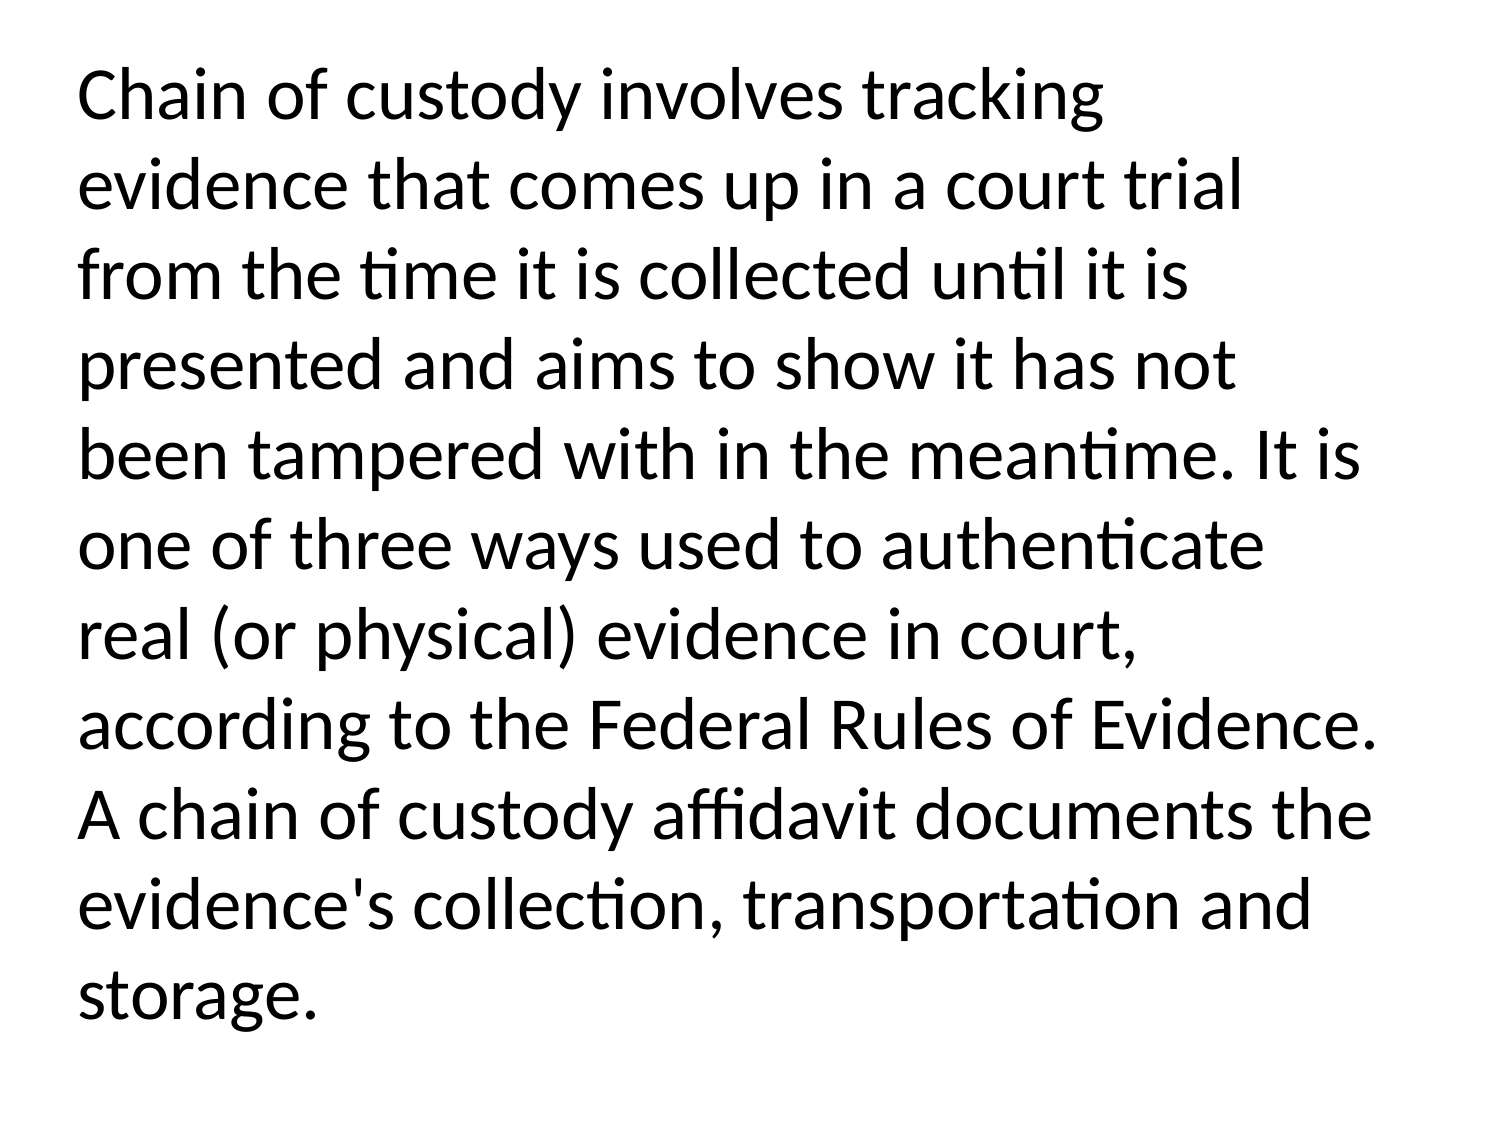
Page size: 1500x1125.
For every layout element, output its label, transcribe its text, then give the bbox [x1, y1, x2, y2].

text_box Chain of custody involves tracking evidence that comes up in a court trial from the time it is collected until it is presented and aims to show it has not been tampered with in the meantime. It is one of three ways used to authenticate real (or physical) evidence in court, according to the Federal Rules of Evidence. A chain of custody affidavit documents the evidence's collection, transportation and storage. [62, 37, 1400, 1088]
